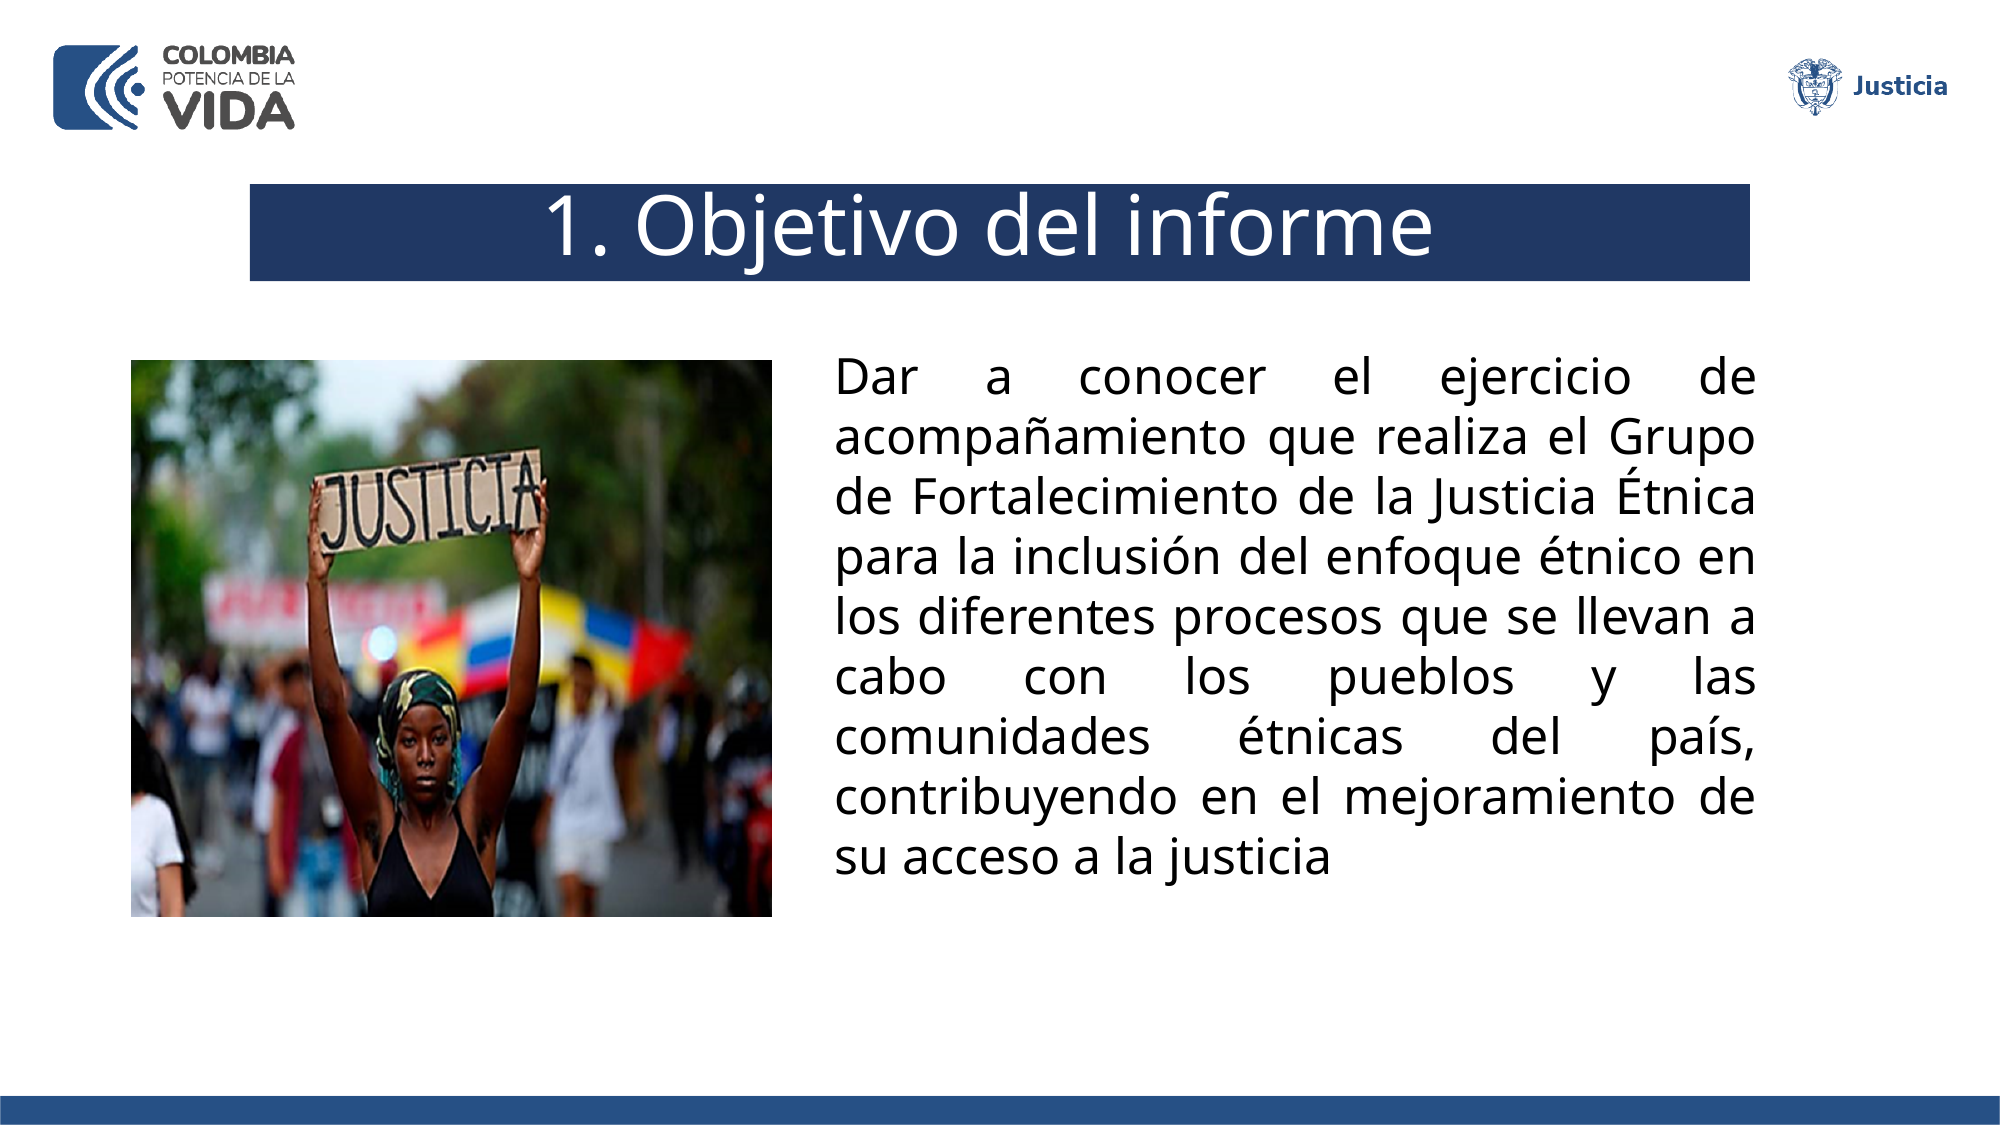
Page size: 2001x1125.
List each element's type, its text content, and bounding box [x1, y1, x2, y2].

picture [0, 0, 2001, 1125]
text_box Dar a conocer el ejercicio de acompañamiento que realiza el Grupo de Fortalecimiento de la Justicia Étnica para la inclusión del enfoque étnico en los diferentes procesos que se llevan a cabo con los pueblos y las comunidades étnicas del país, contribuyendo en el mejoramiento de su acceso a la justicia [819, 337, 1773, 950]
title 1. Objetivo del informe [249, 184, 1750, 282]
